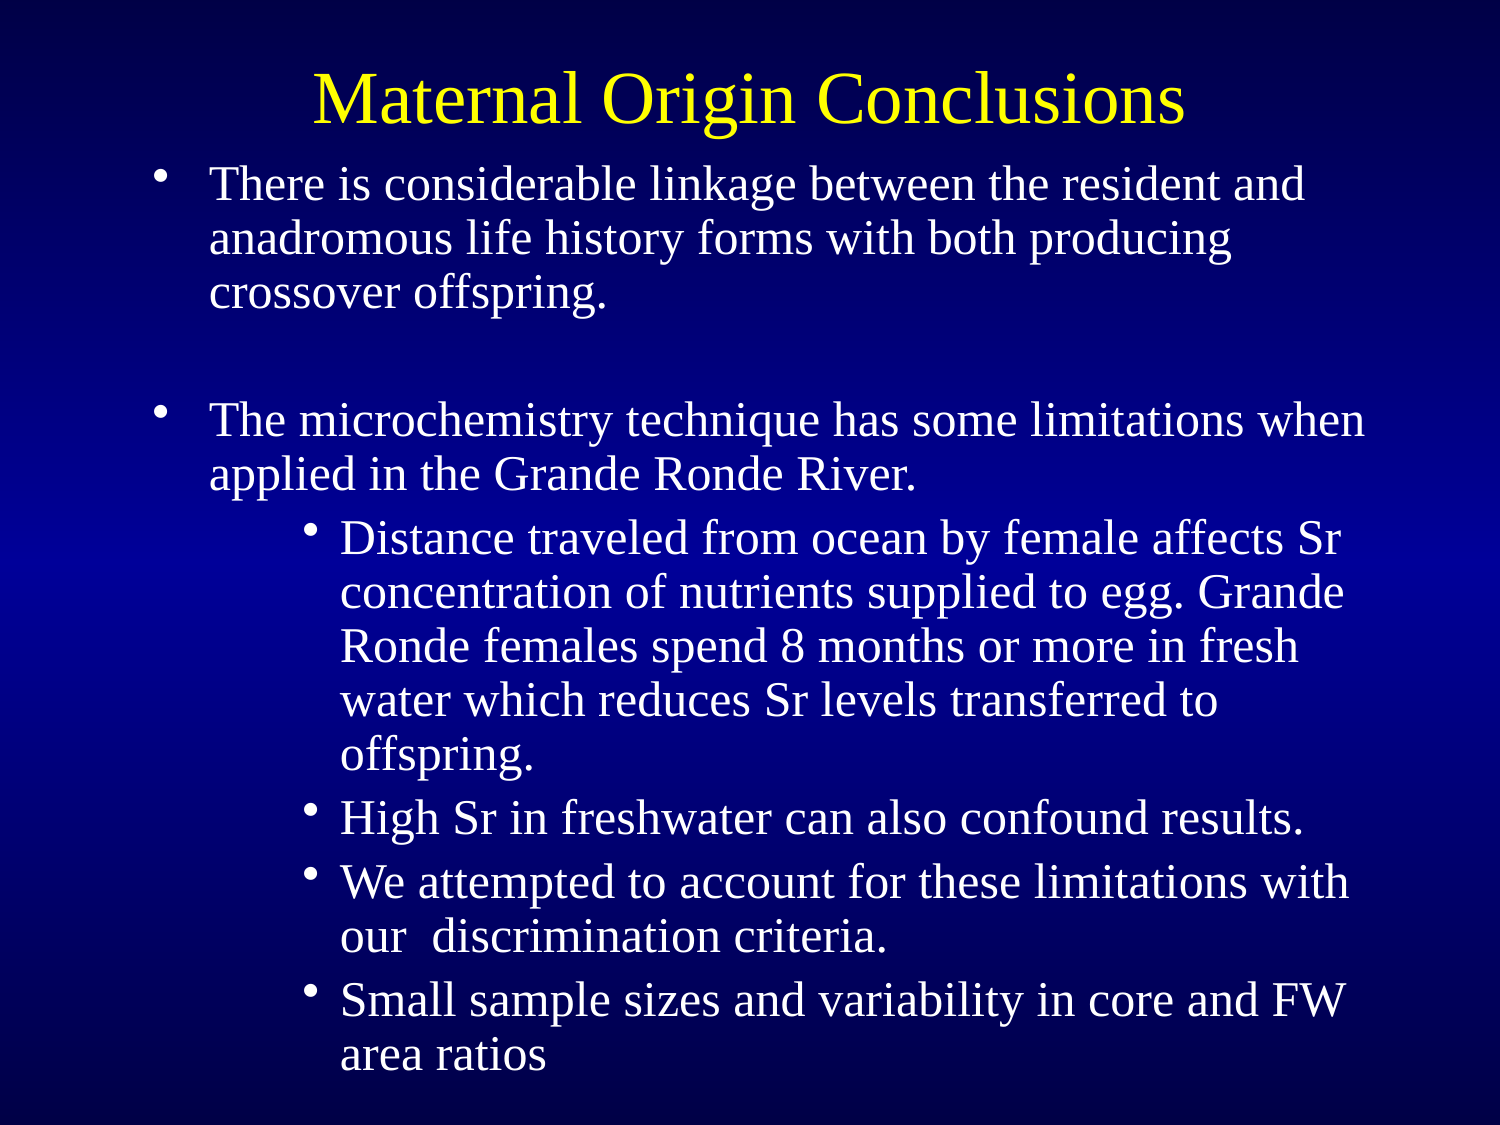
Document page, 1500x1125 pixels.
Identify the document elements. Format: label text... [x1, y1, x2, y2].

list There is considerable linkage between the resident and anadromous life history forms with both producing crossover offspring. The microchemistry technique has some limitations when applied in the Grande Ronde River. Distance traveled from ocean by female affects Sr concentration of nutrients supplied to egg. Grande Ronde females spend 8 months or more in fresh water which reduces Sr levels transferred to offspring. High Sr in freshwater can also confound results. We attempted to account for these limitations with our discrimination criteria. Small sample sizes and variability in core and FW area ratios [137, 149, 1413, 926]
title Maternal Origin Conclusions [112, 0, 1388, 188]
